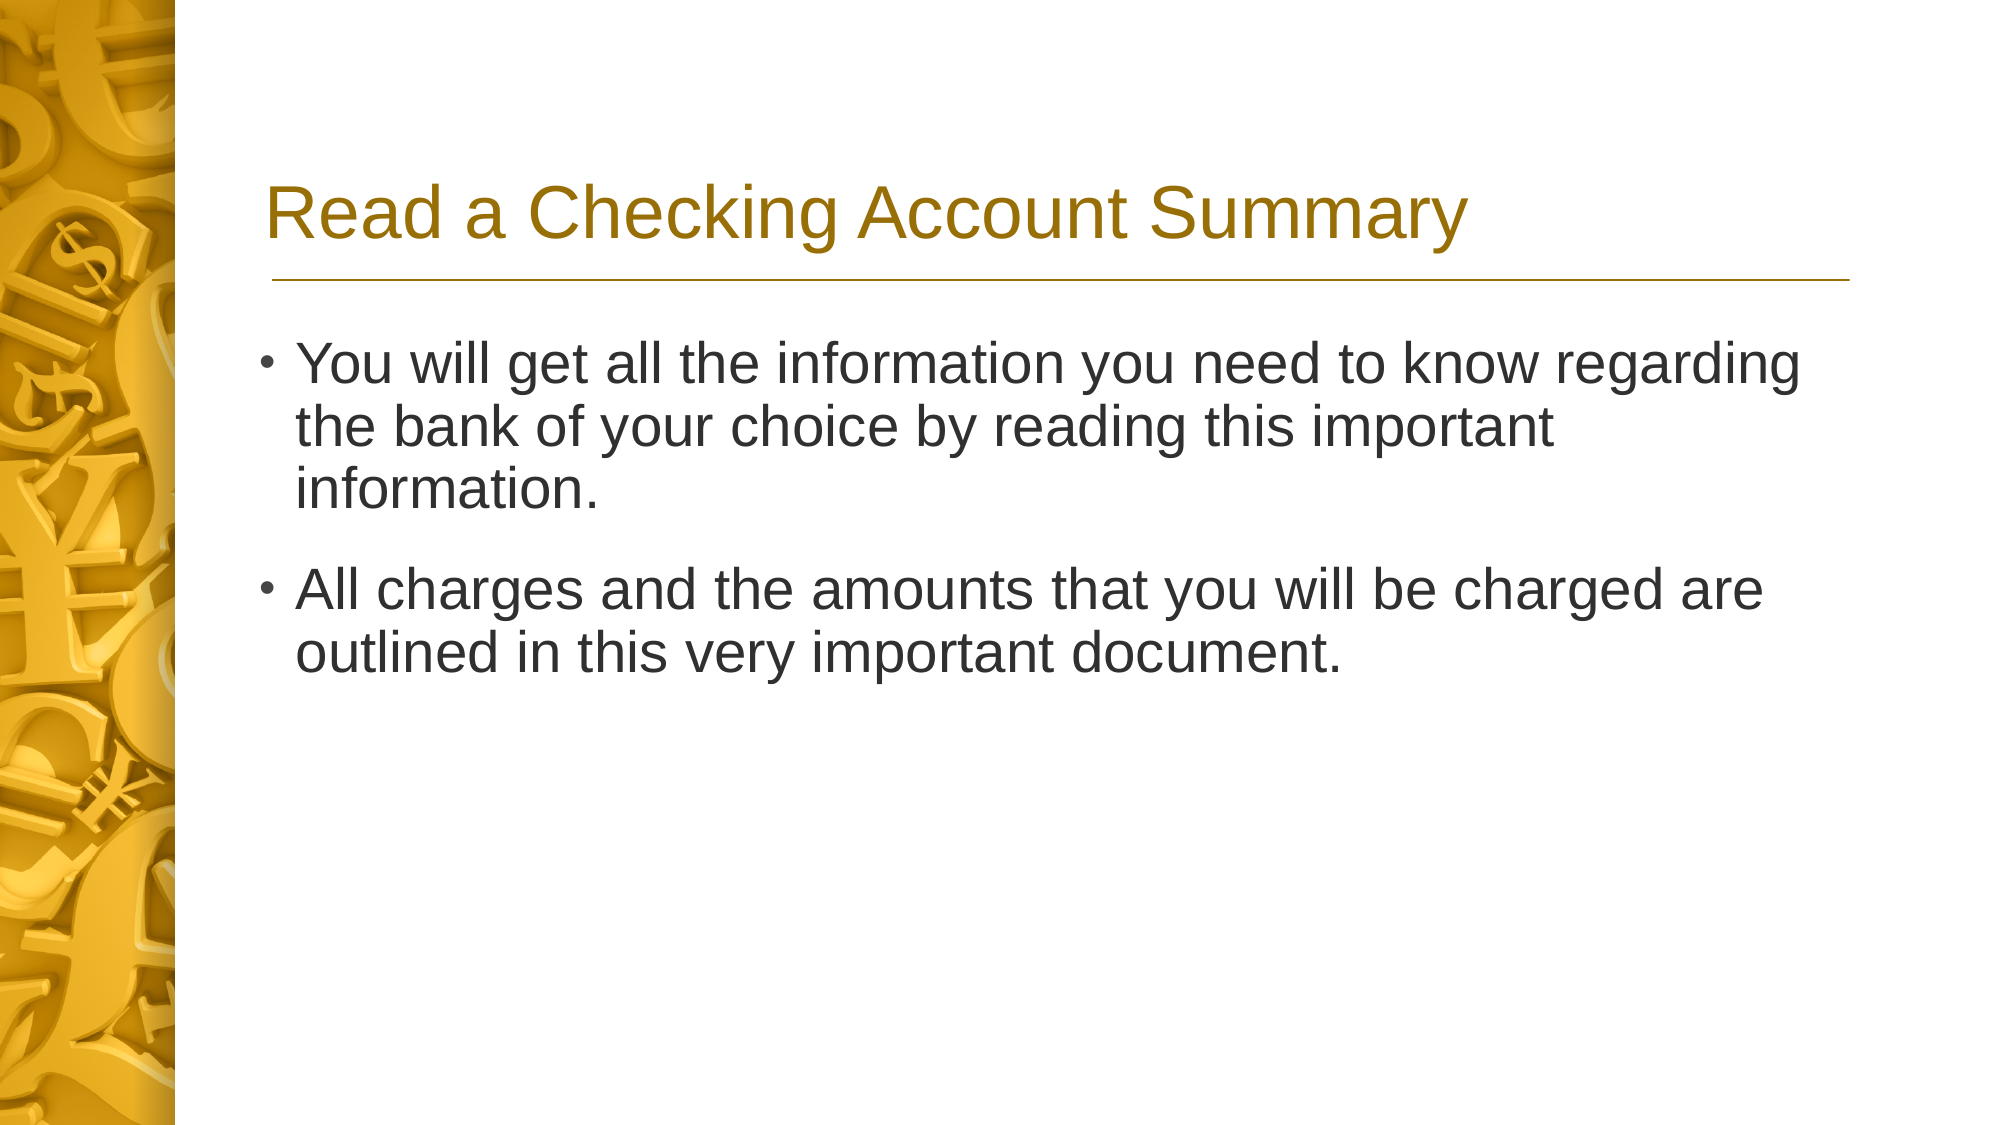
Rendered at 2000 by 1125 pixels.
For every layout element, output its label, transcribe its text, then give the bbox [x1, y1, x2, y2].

title Read a Checking Account Summary [249, 62, 1863, 263]
picture [0, 0, 175, 1125]
list You will get all the information you need to know regarding the bank of your choice by reading this important information. All charges and the amounts that you will be charged are outlined in this very important document. [244, 325, 1838, 950]
